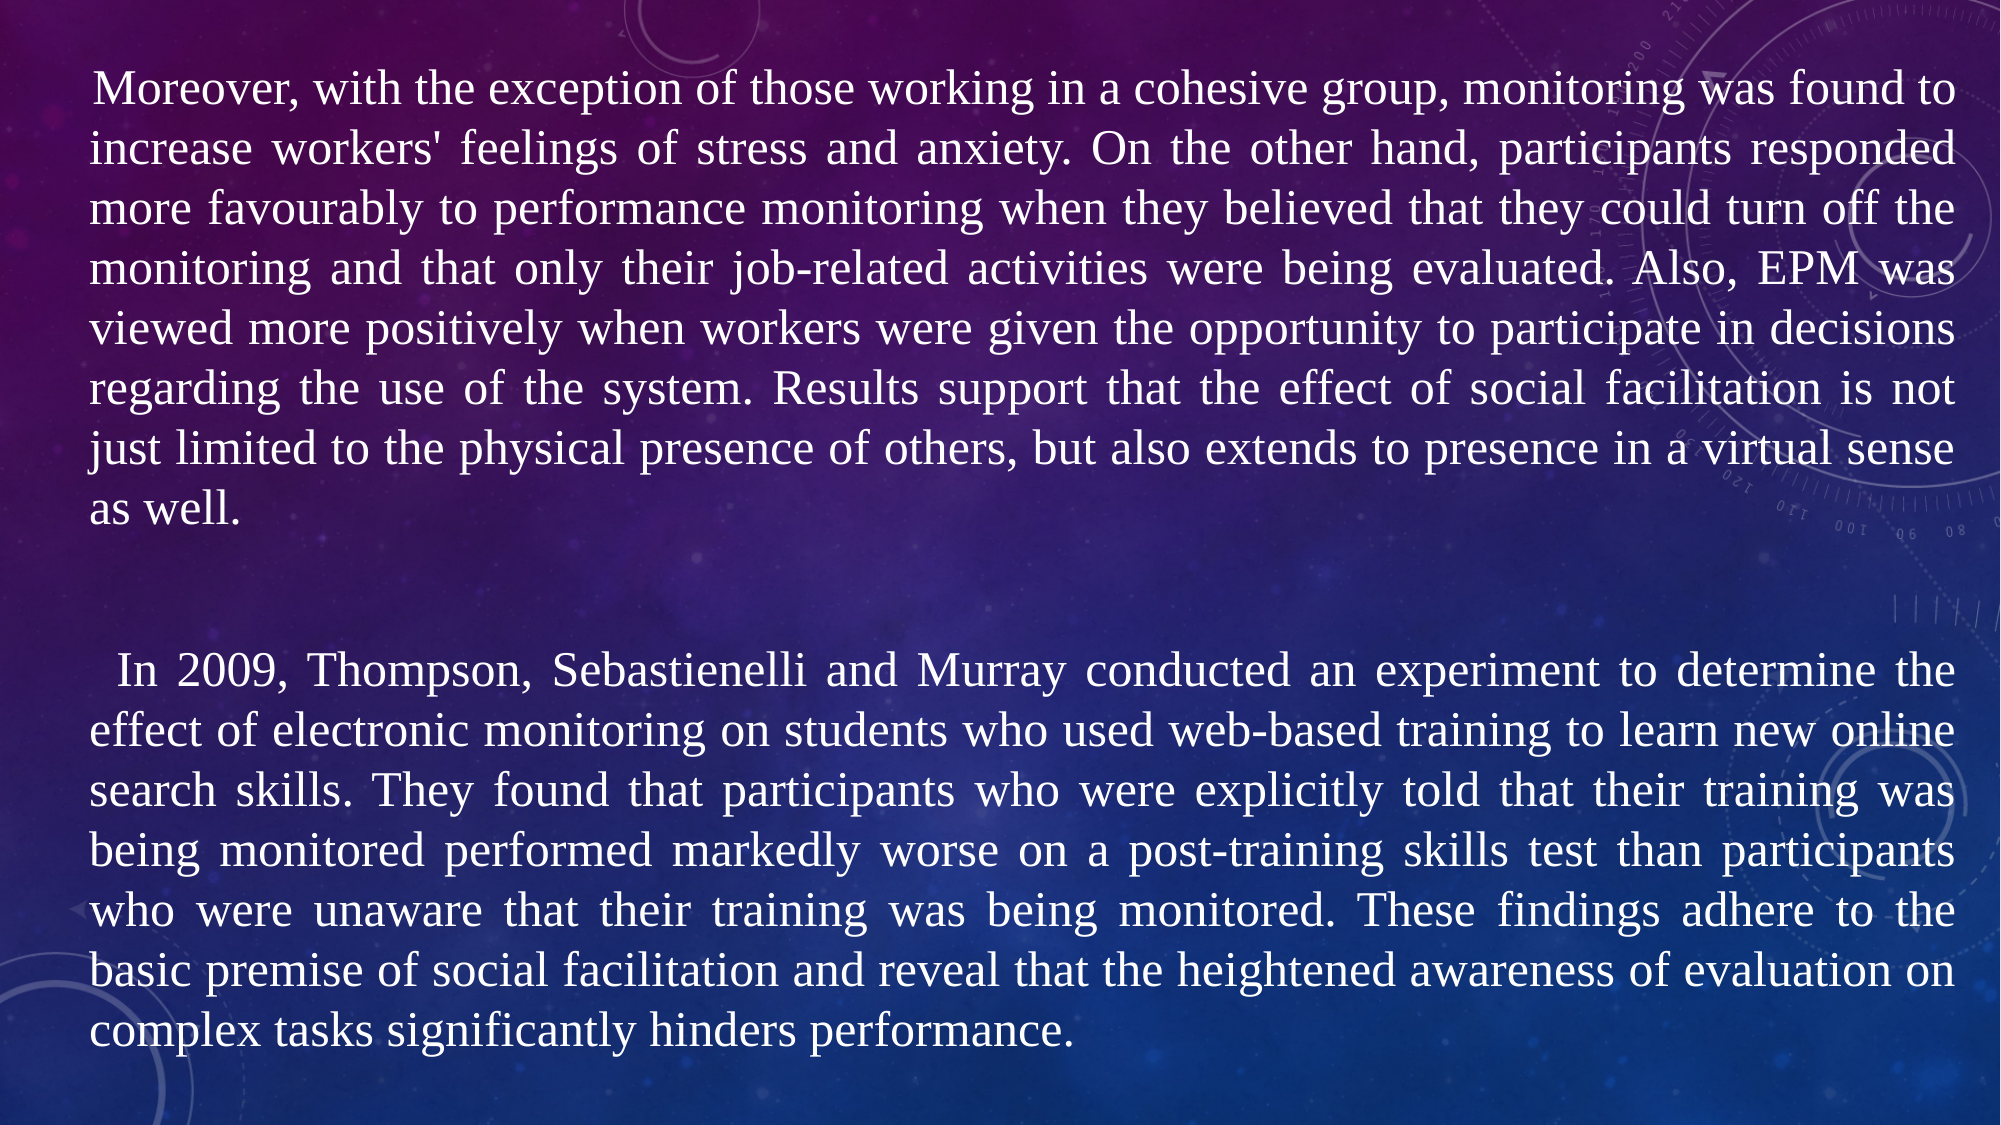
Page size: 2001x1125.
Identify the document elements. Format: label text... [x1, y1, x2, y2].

picture [0, 0, 2001, 1125]
list Moreover, with the exception of those working in a cohesive group, monitoring was found to increase workers' feelings of stress and anxiety. On the other hand, participants responded more favourably to performance monitoring when they believed that they could turn off the monitoring and that only their job-related activities were being evaluated. Also, EPM was viewed more positively when workers were given the opportunity to participate in decisions regarding the use of the system. Results support that the effect of social facilitation is not just limited to the physical presence of others, but also extends to presence in a virtual sense as well. In 2009, Thompson, Sebastienelli and Murray conducted an experiment to determine the effect of electronic monitoring on students who used web-based training to learn new online search skills. They found that participants who were explicitly told that their training was being monitored performed markedly worse on a post-training skills test than participants who were unaware that their training was being monitored. These findings adhere to the basic premise of social facilitation and reveal that the heightened awareness of evaluation on complex tasks significantly hinders performance. [27, 46, 1973, 1125]
